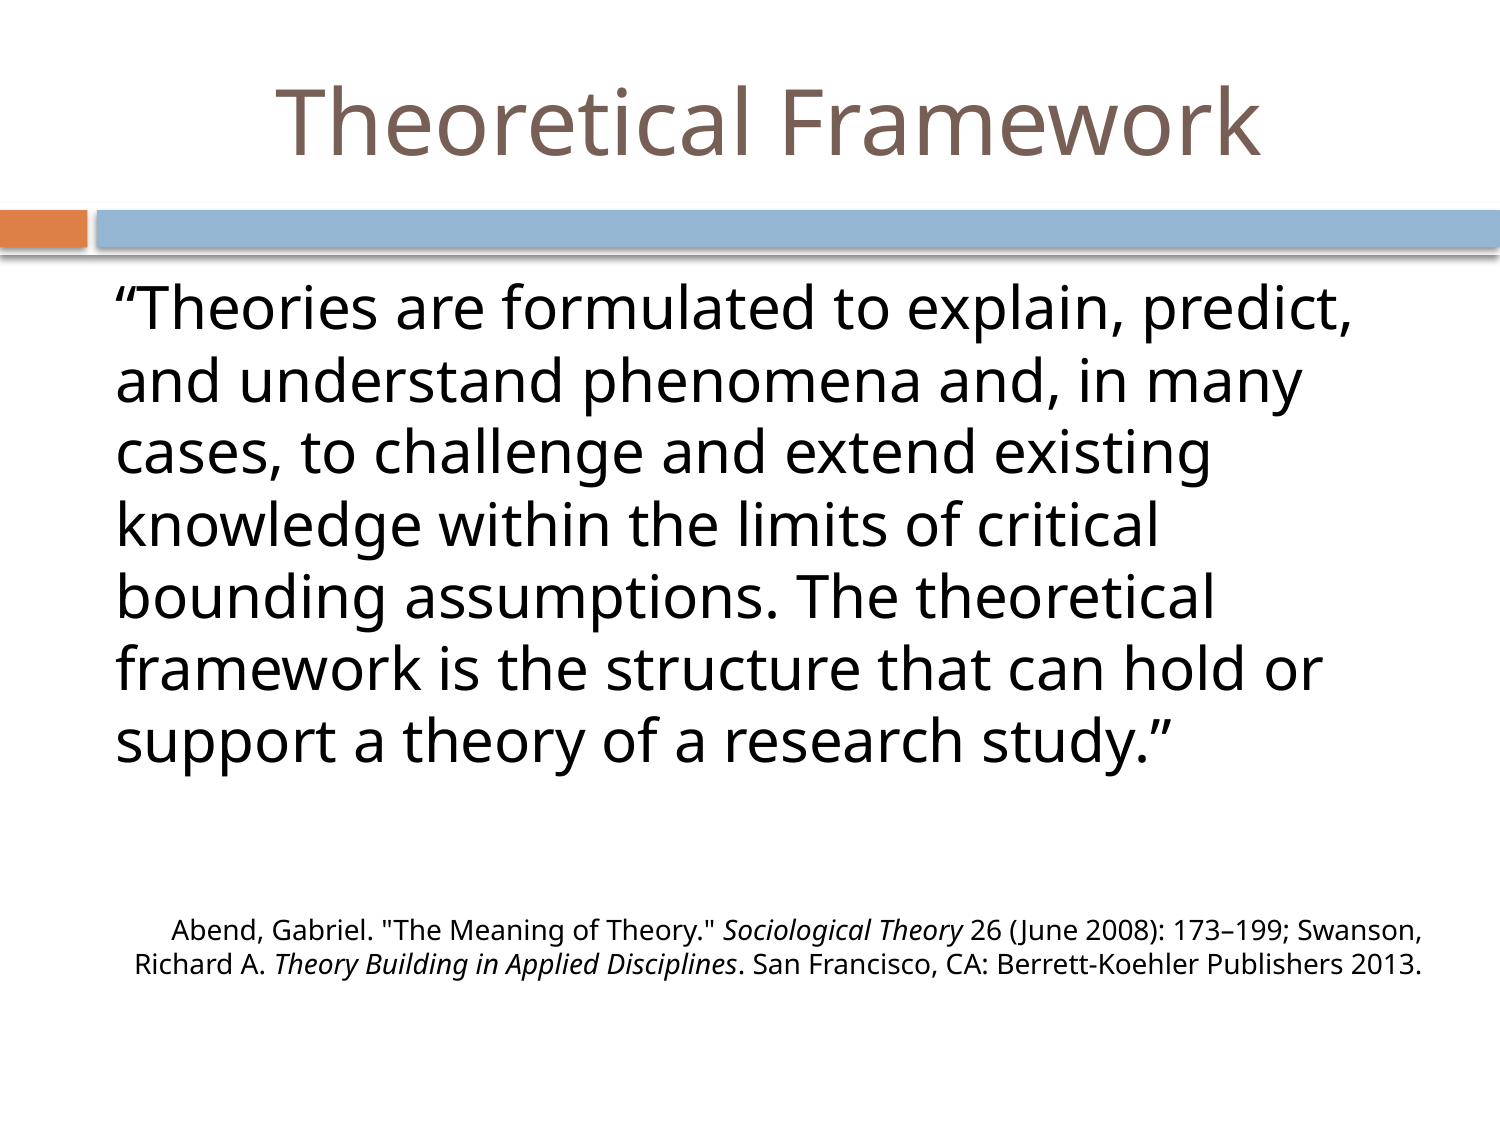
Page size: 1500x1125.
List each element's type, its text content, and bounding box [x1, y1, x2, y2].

title Theoretical Framework [100, 37, 1438, 200]
list “Theories are formulated to explain, predict, and understand phenomena and, in many cases, to challenge and extend existing knowledge within the limits of critical bounding assumptions. The theoretical framework is the structure that can hold or support a theory of a research study.” Abend, Gabriel. "The Meaning of Theory." Sociological Theory 26 (June 2008): 173–199; Swanson, Richard A. Theory Building in Applied Disciplines. San Francisco, CA: Berrett-Koehler Publishers 2013. [100, 262, 1438, 1000]
